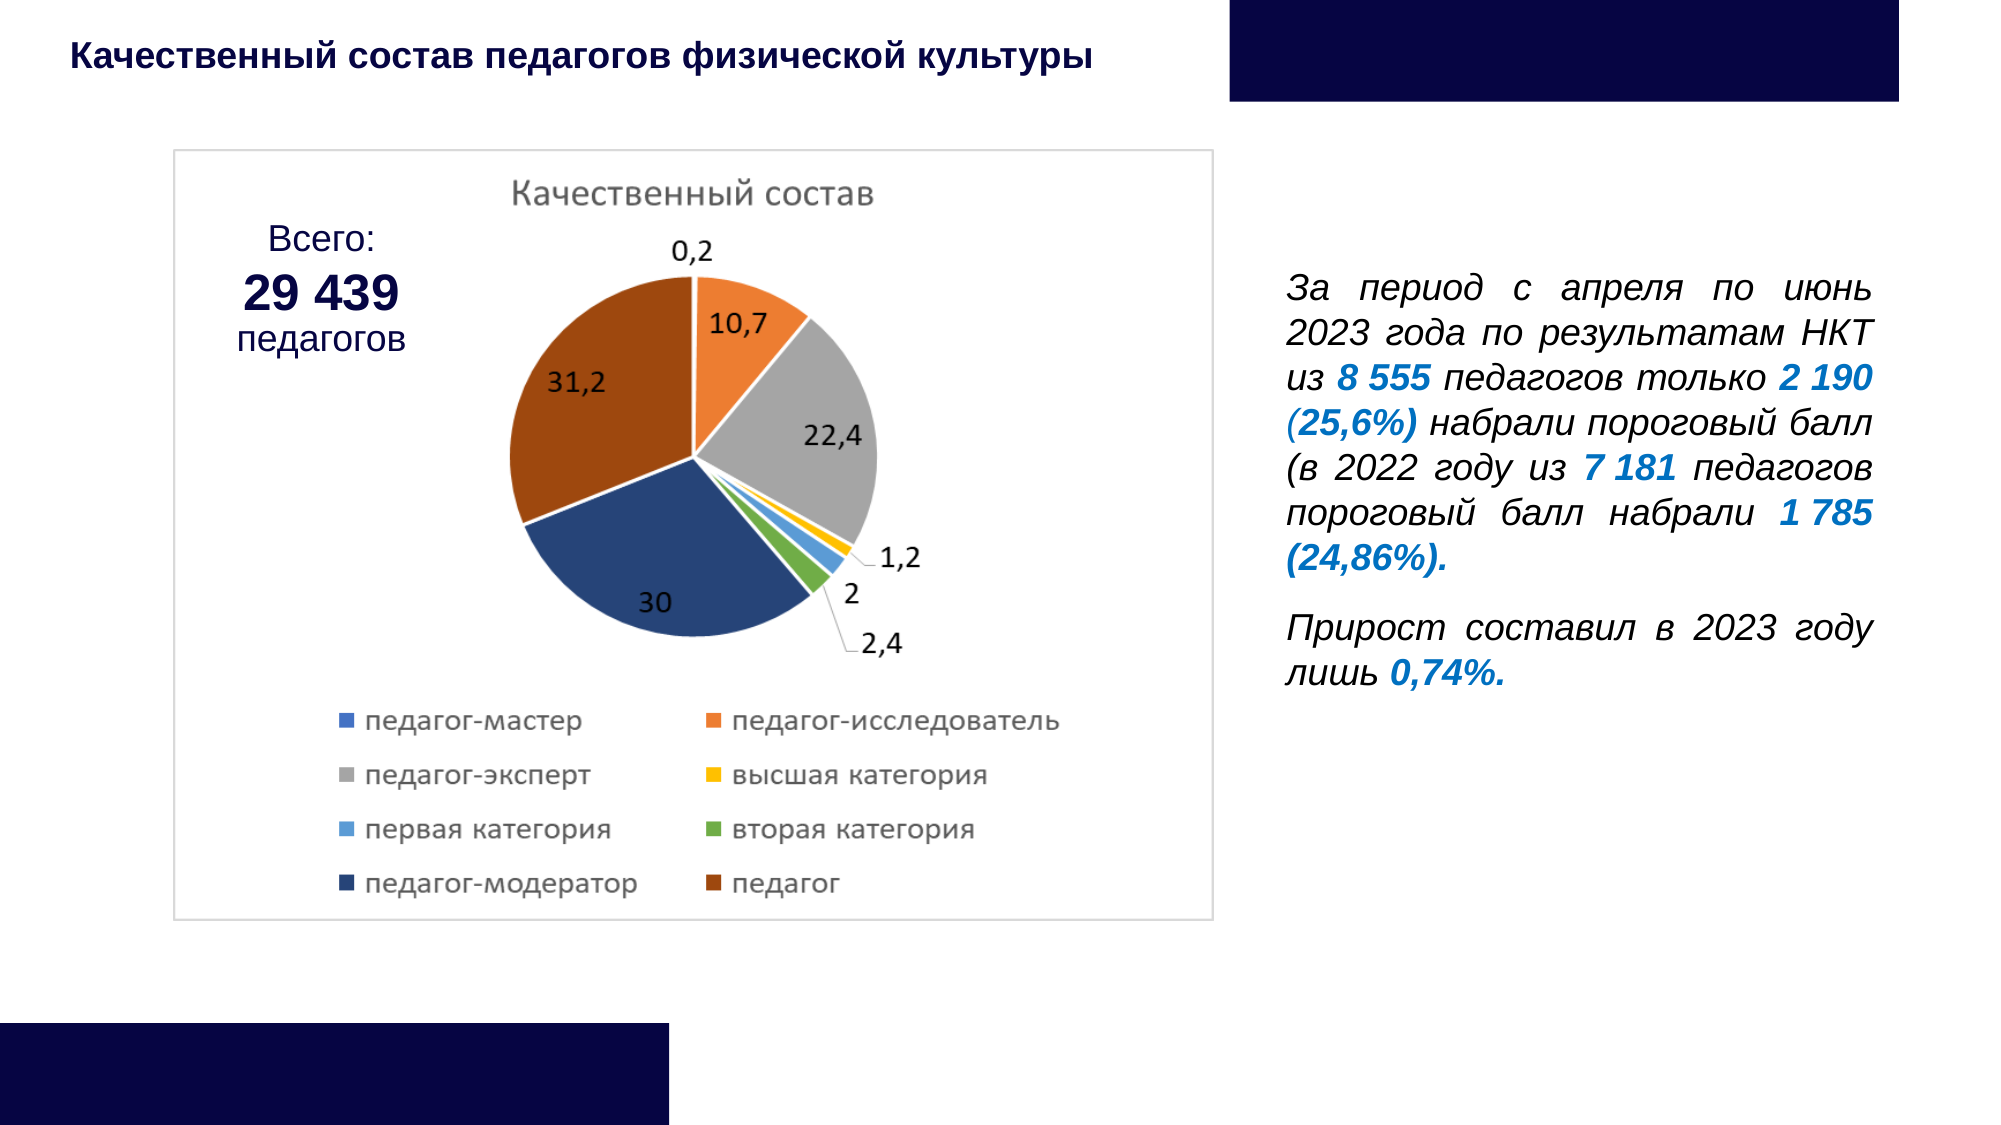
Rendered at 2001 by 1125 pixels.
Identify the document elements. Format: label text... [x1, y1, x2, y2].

picture [173, 149, 1214, 921]
text_box Качественный состав педагогов физической культуры [54, 23, 1178, 83]
text_box За период с апреля по июнь 2023 года по результатам НКТ из 8 555 педагогов только 2 190 (25,6%) набрали пороговый балл (в 2022 году из 7 181 педагогов пороговый балл набрали 1 785 (24,86%). Прирост составил в 2023 году лишь 0,74%. [1271, 255, 1888, 701]
text_box [1229, 0, 1900, 103]
text_box [0, 1022, 670, 1125]
